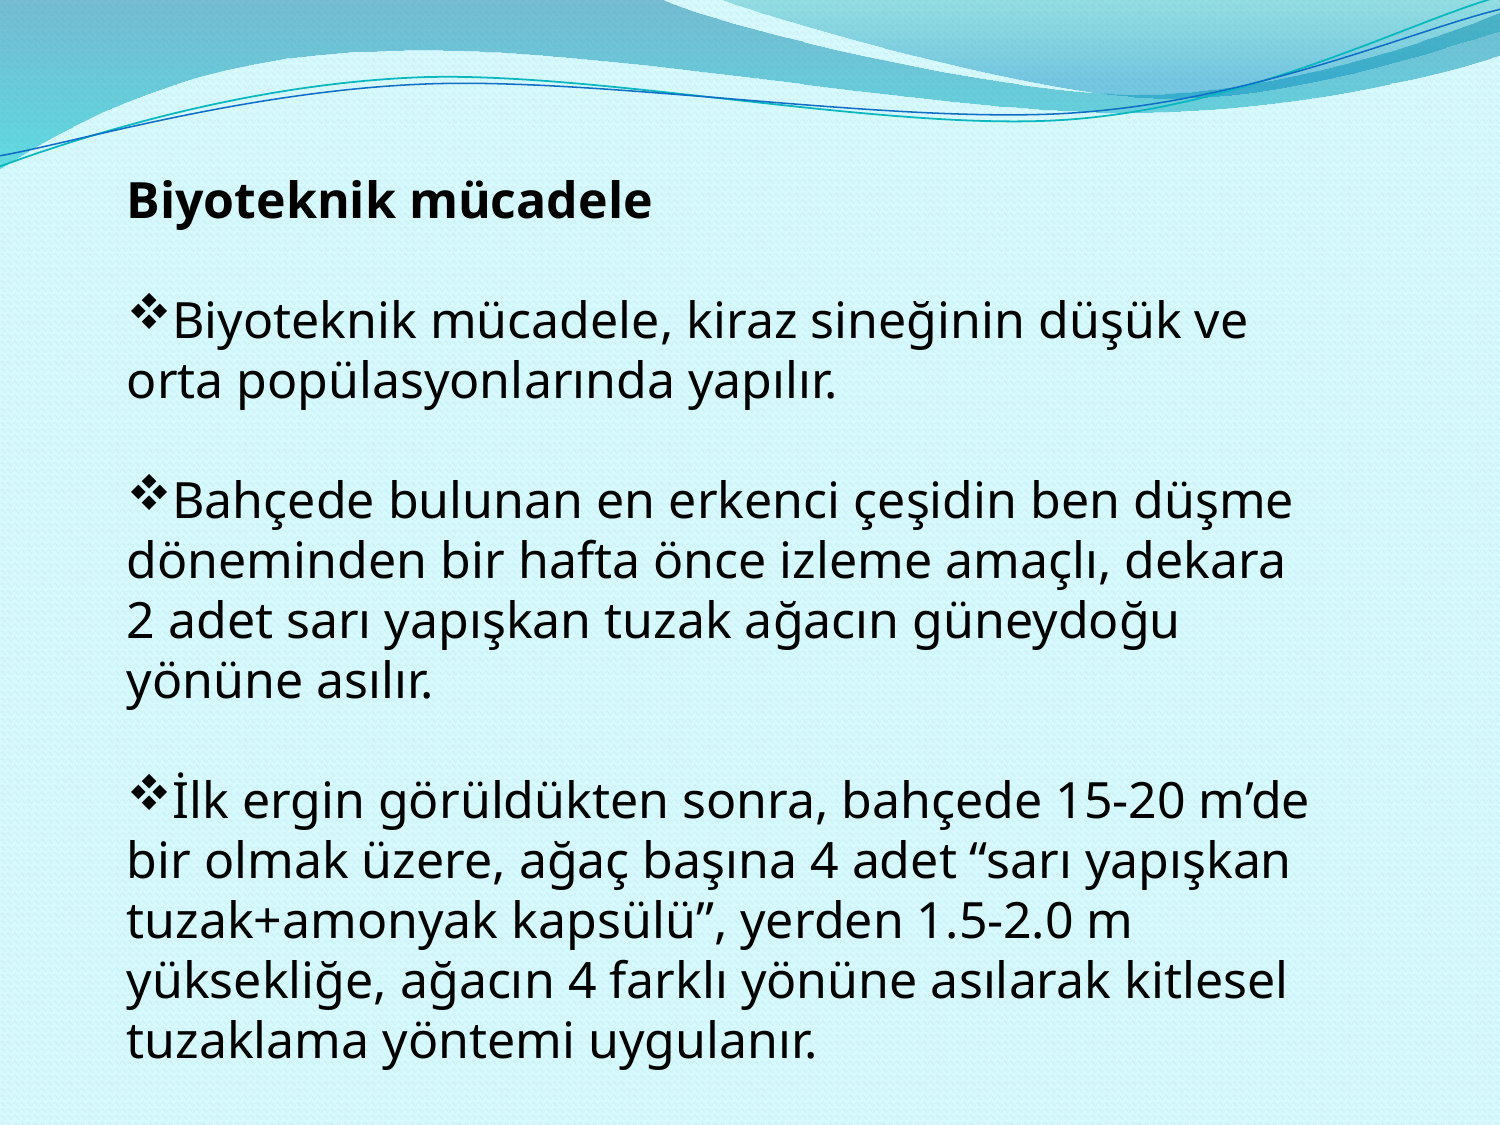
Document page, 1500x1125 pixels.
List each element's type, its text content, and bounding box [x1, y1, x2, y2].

text_box Biyoteknik mücadele Biyoteknik mücadele, kiraz sineğinin düşük ve orta popülasyonlarında yapılır. Bahçede bulunan en erkenci çeşidin ben düşme döneminden bir hafta önce izleme amaçlı, dekara 2 adet sarı yapışkan tuzak ağacın güneydoğu yönüne asılır. İlk ergin görüldükten sonra, bahçede 15-20 m’de bir olmak üzere, ağaç başına 4 adet “sarı yapışkan tuzak+amonyak kapsülü”, yerden 1.5-2.0 m yüksekliğe, ağacın 4 farklı yönüne asılarak kitlesel tuzaklama yöntemi uygulanır. [112, 160, 1329, 1076]
